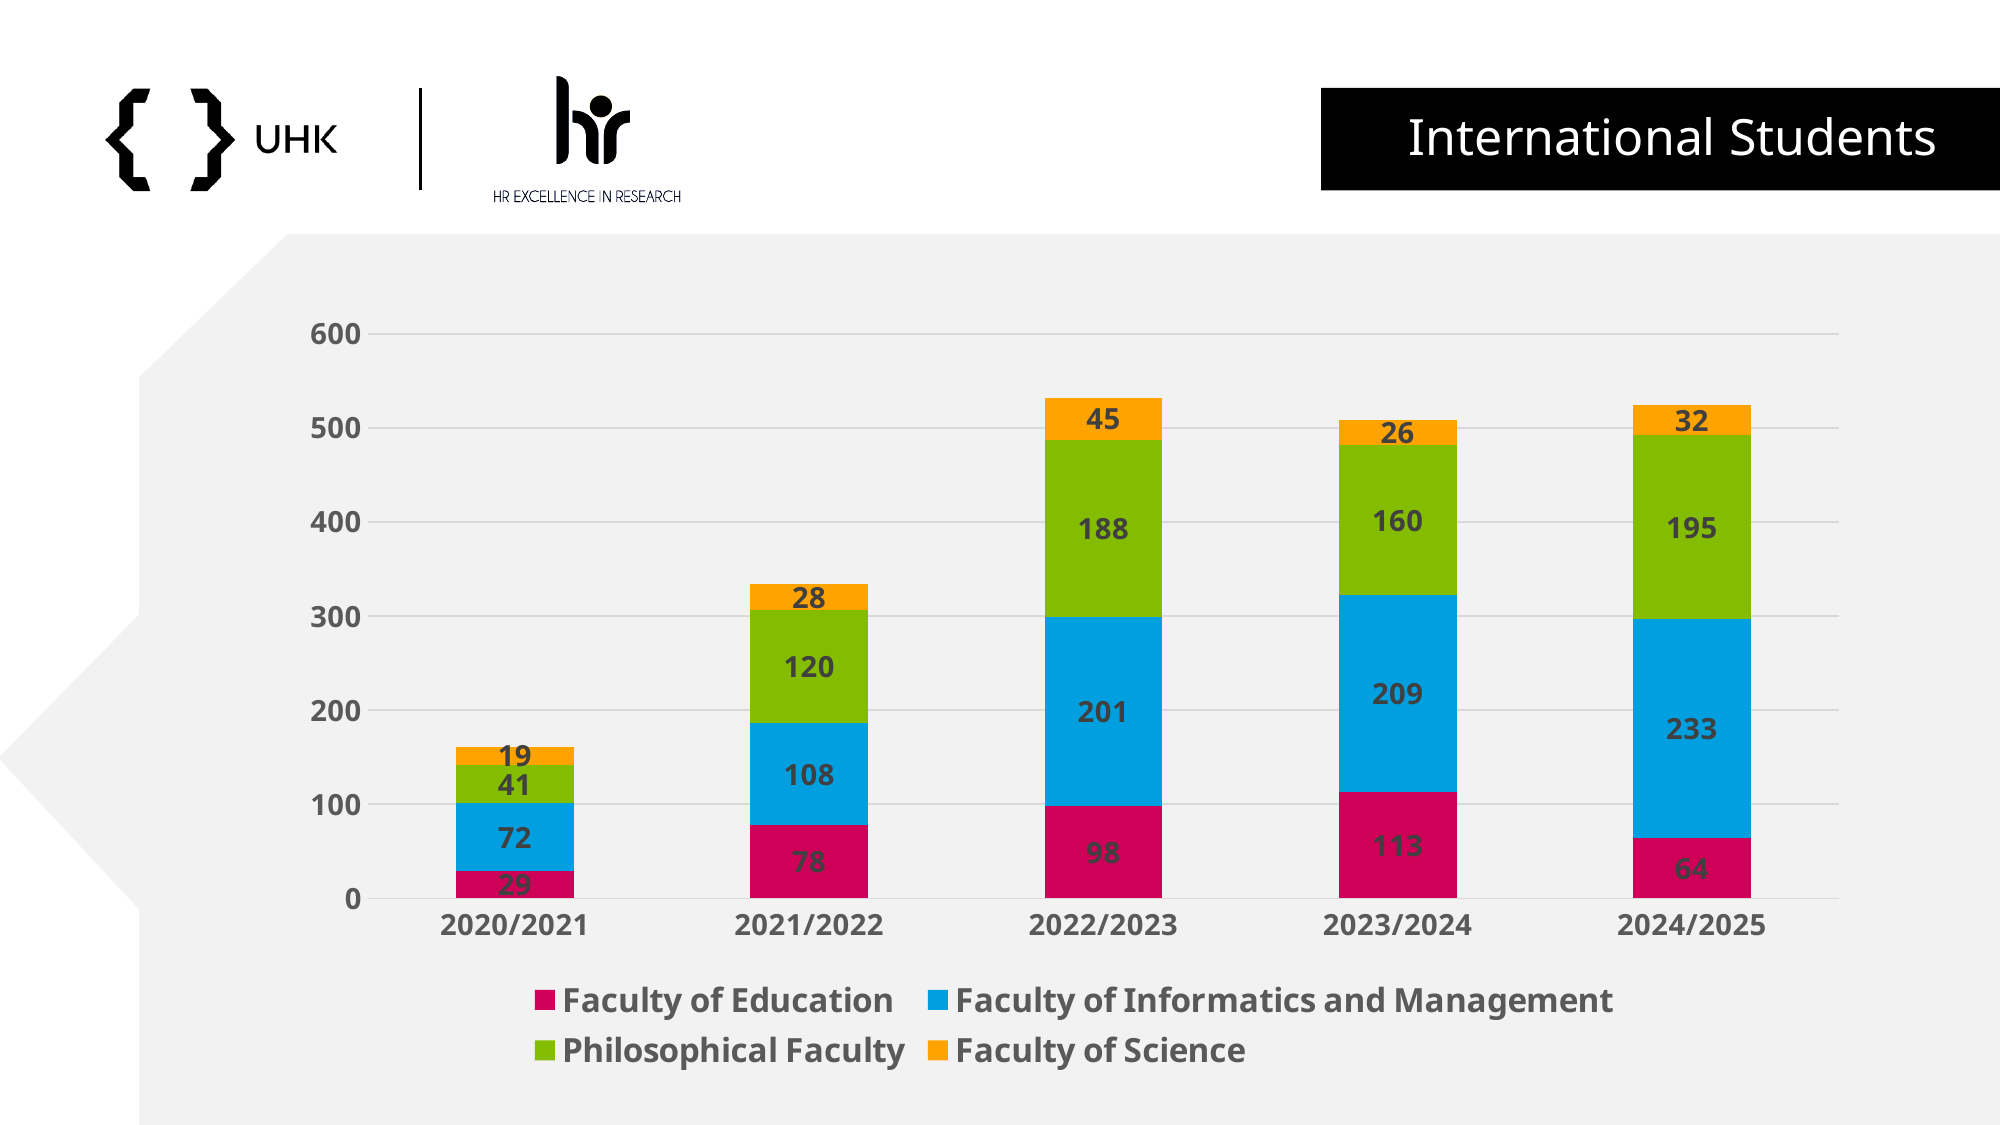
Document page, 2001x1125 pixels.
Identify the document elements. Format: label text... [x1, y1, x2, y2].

chart [278, 297, 1872, 1079]
title International Students [1321, 87, 2000, 191]
text_box [0, 234, 2000, 1124]
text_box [61, 46, 681, 233]
